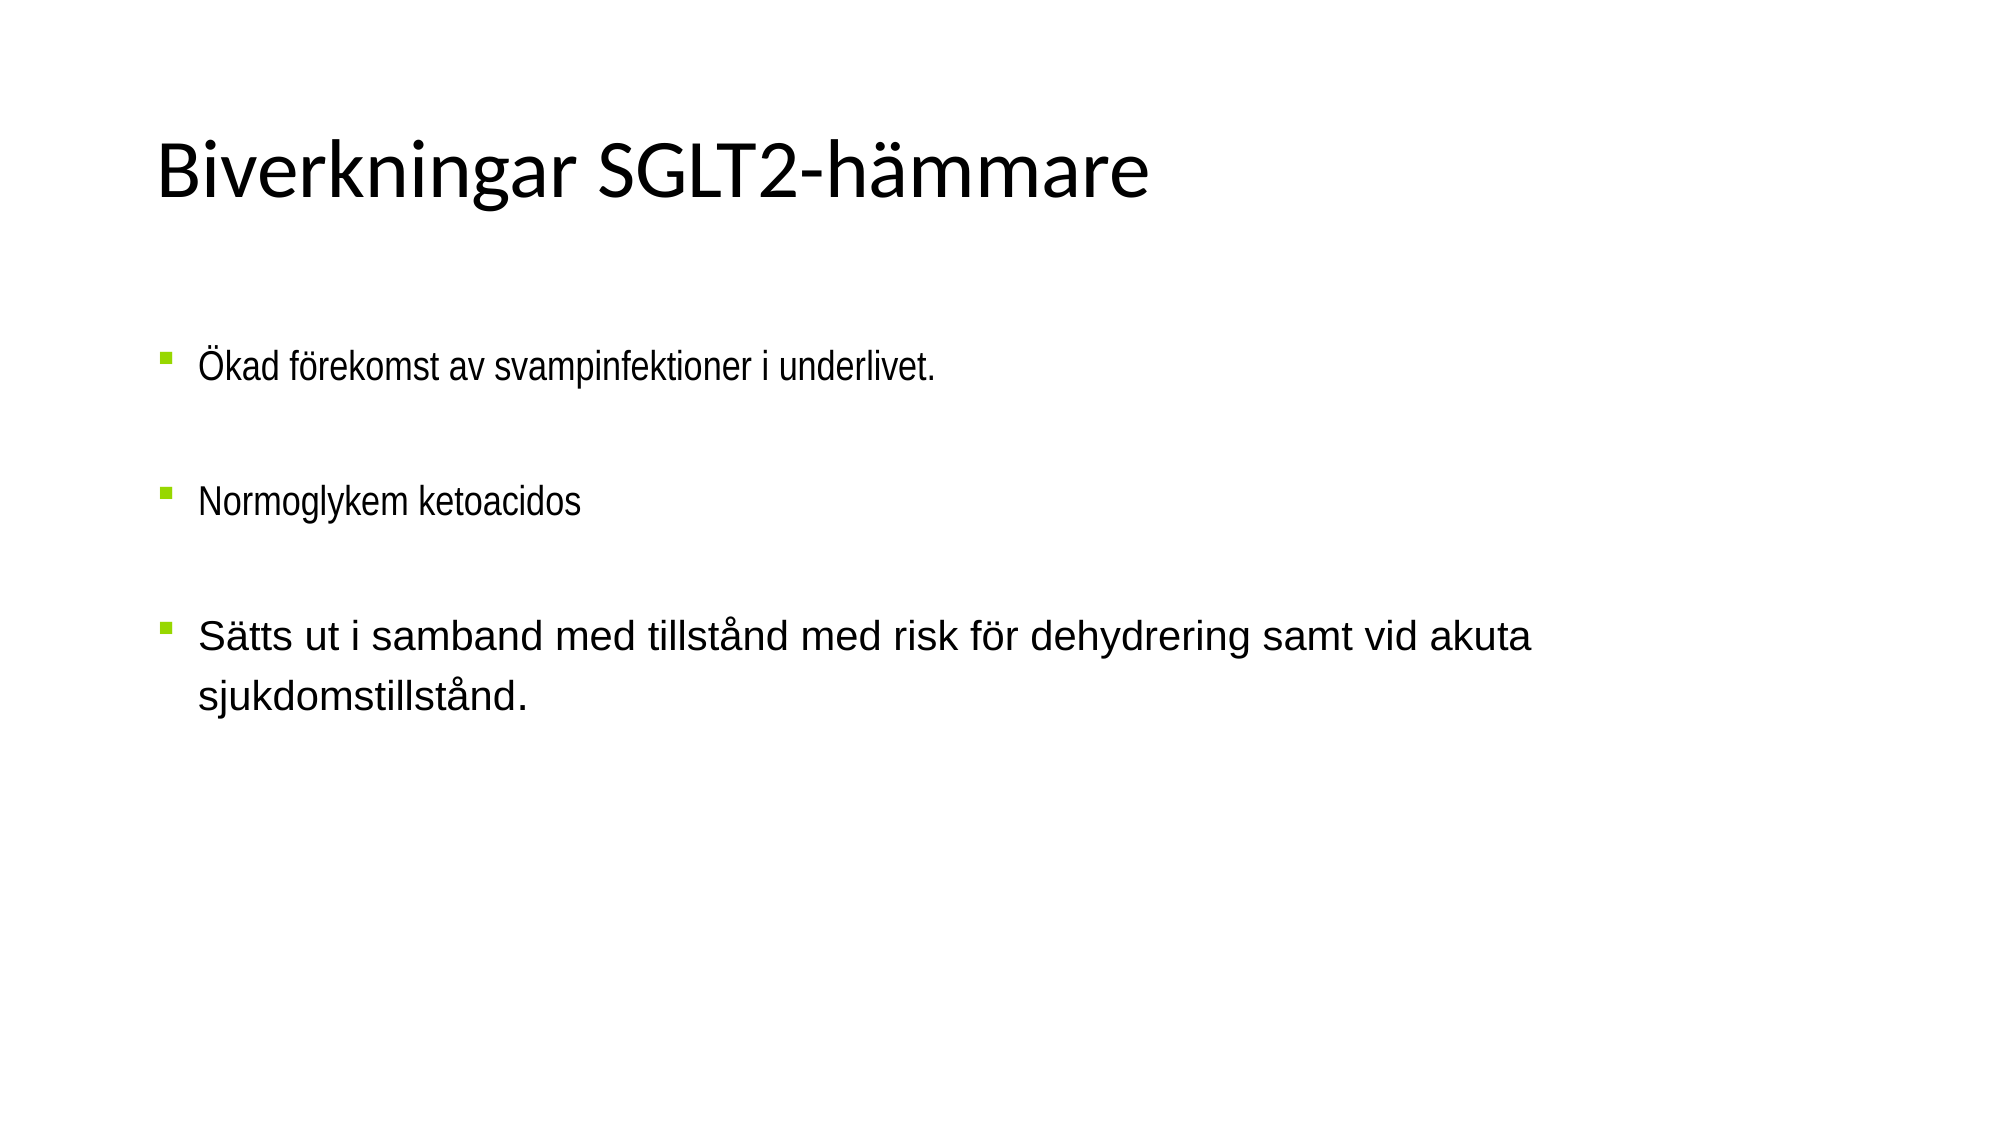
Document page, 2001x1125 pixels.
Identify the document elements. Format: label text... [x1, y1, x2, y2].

title Biverkningar SGLT2-hämmare [141, 118, 1859, 225]
list Ökad förekomst av svampinfektioner i underlivet. Normoglykem ketoacidos Sätts ut i samband med tillstånd med risk för dehydrering samt vid akuta sjukdomstillstånd. [141, 326, 1859, 955]
